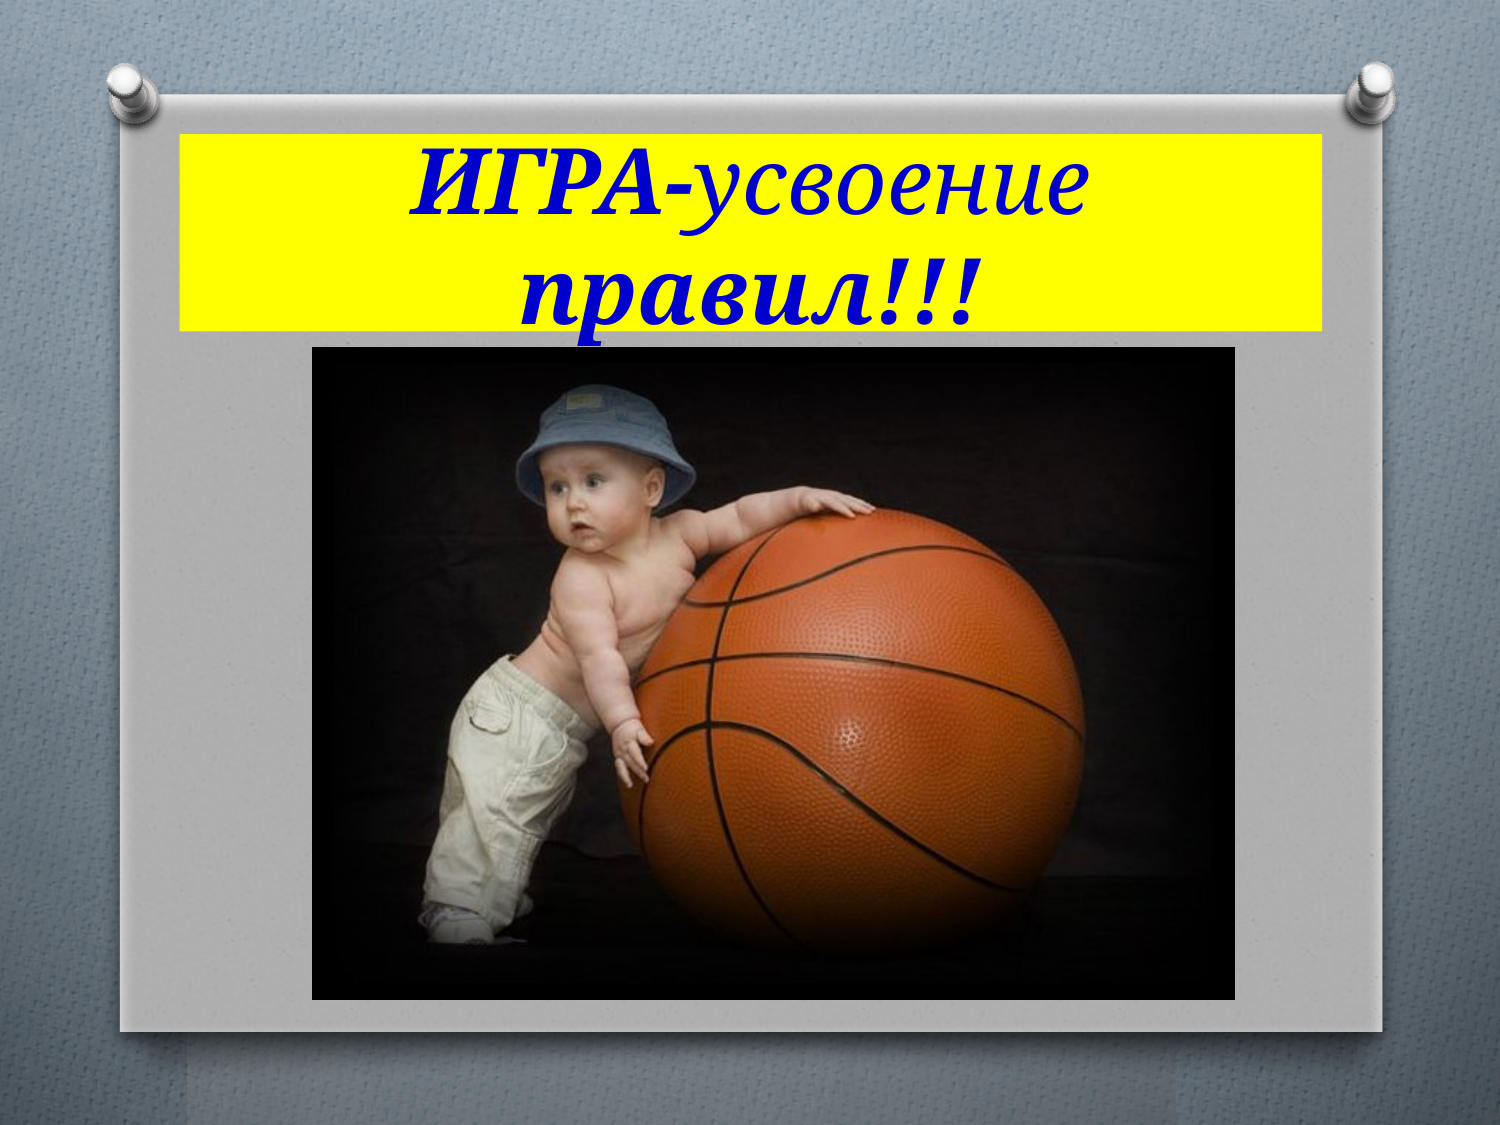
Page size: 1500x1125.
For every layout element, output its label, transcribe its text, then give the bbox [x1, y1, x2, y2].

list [312, 347, 1235, 1000]
title ИГРА-усвоение правил!!! [179, 134, 1323, 332]
picture [1317, 35, 1439, 156]
picture [75, 29, 198, 153]
